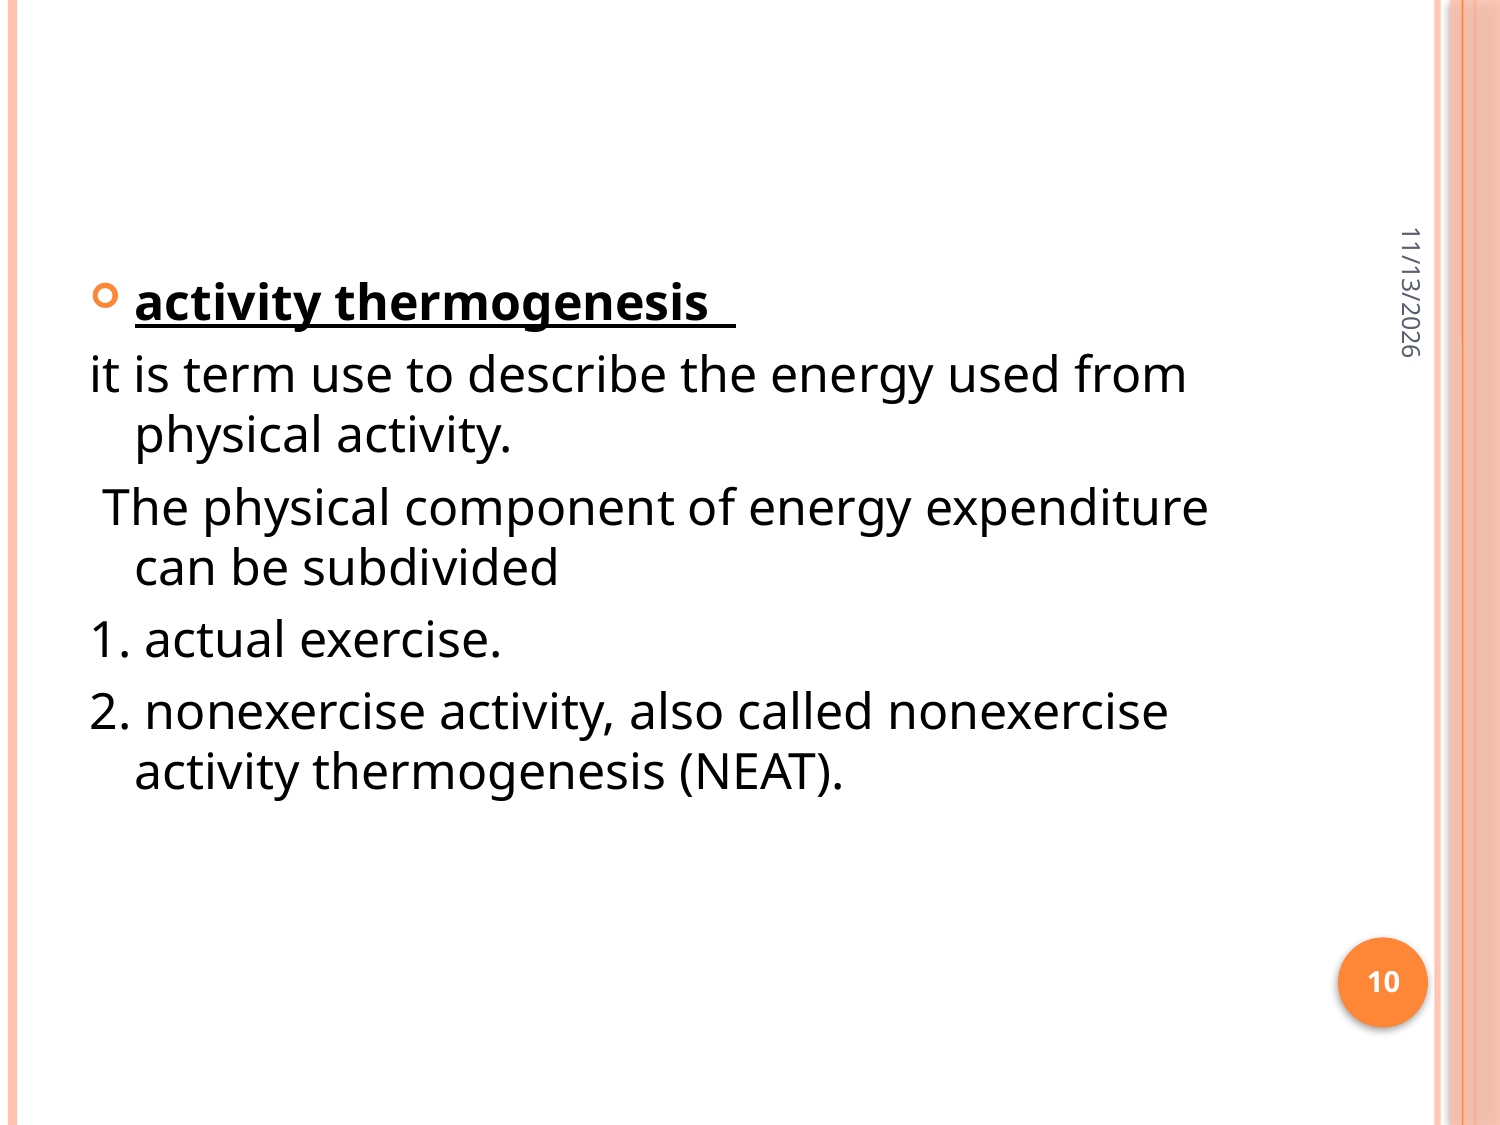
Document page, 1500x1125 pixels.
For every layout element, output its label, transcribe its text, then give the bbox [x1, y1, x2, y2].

slide_number 10 [1333, 940, 1434, 1027]
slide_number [1378, 43, 1442, 374]
list activity thermogenesis it is term use to describe the energy used from physical activity. The physical component of energy expenditure can be subdivided 1. actual exercise. 2. nonexercise activity, also called nonexercise activity thermogenesis (NEAT). [75, 262, 1300, 1062]
